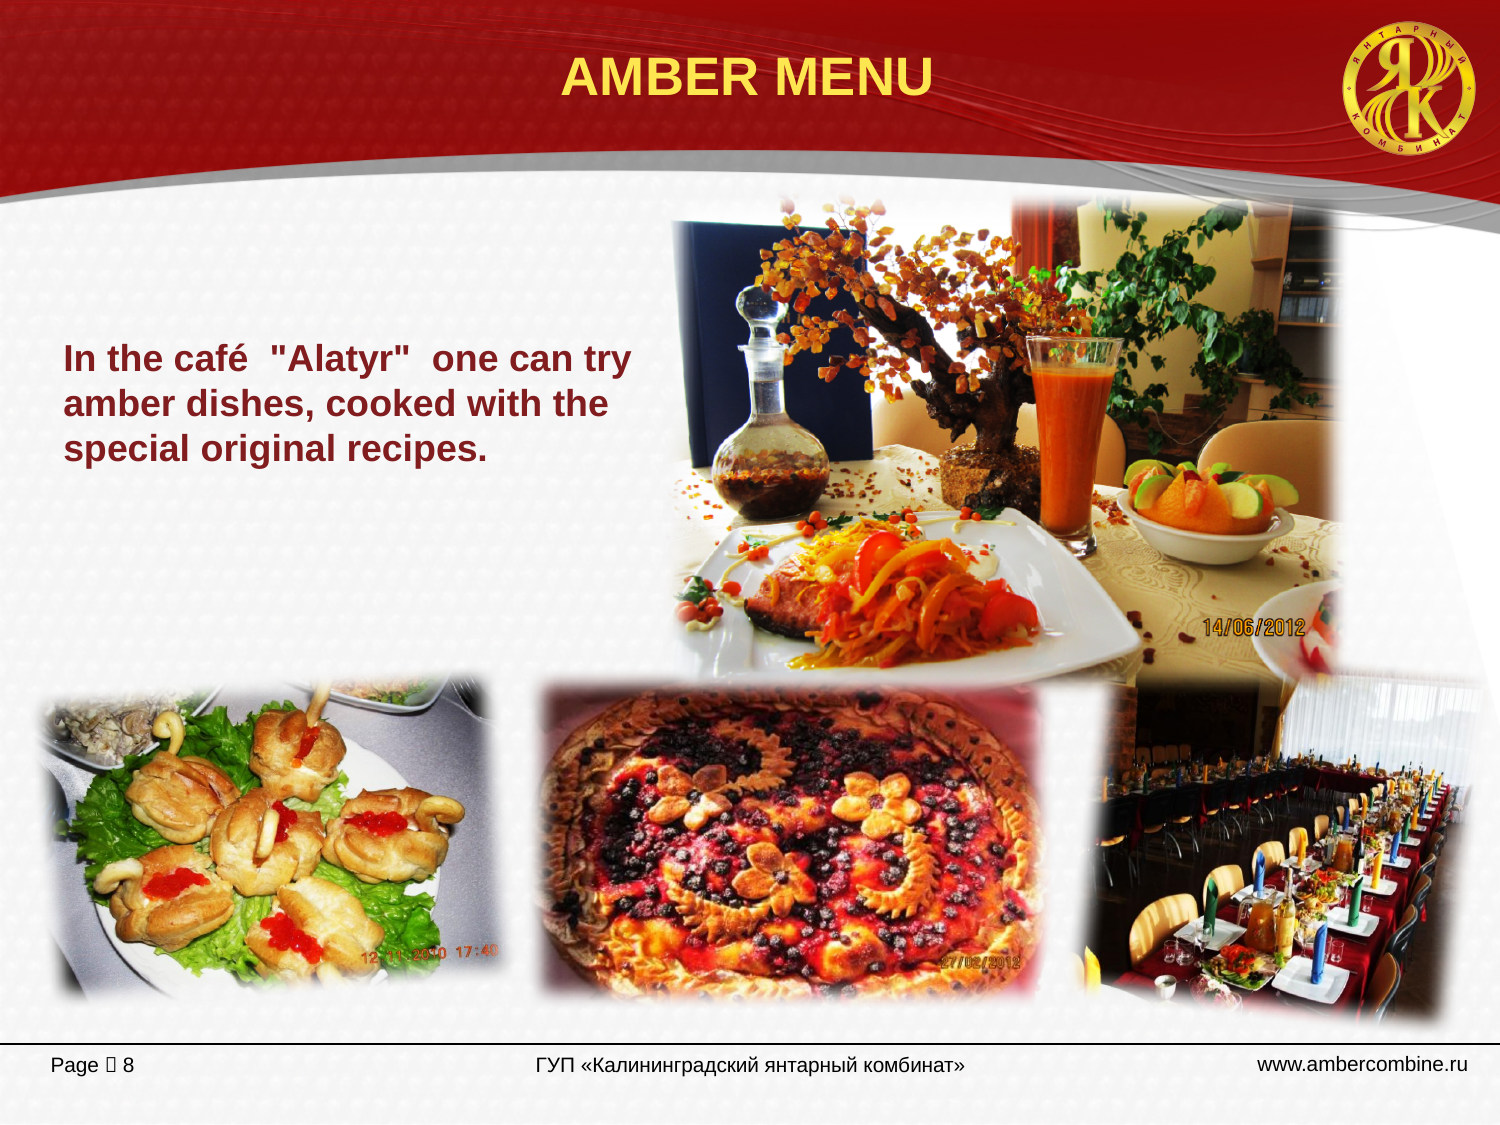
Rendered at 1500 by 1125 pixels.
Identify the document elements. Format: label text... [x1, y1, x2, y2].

title AMBER MENU [49, 41, 1447, 148]
picture [0, 0, 1500, 1043]
text_box In the café "Alatyr" one can try amber dishes, cooked with the special original recipes. [48, 326, 652, 476]
picture [0, 1045, 1500, 1125]
